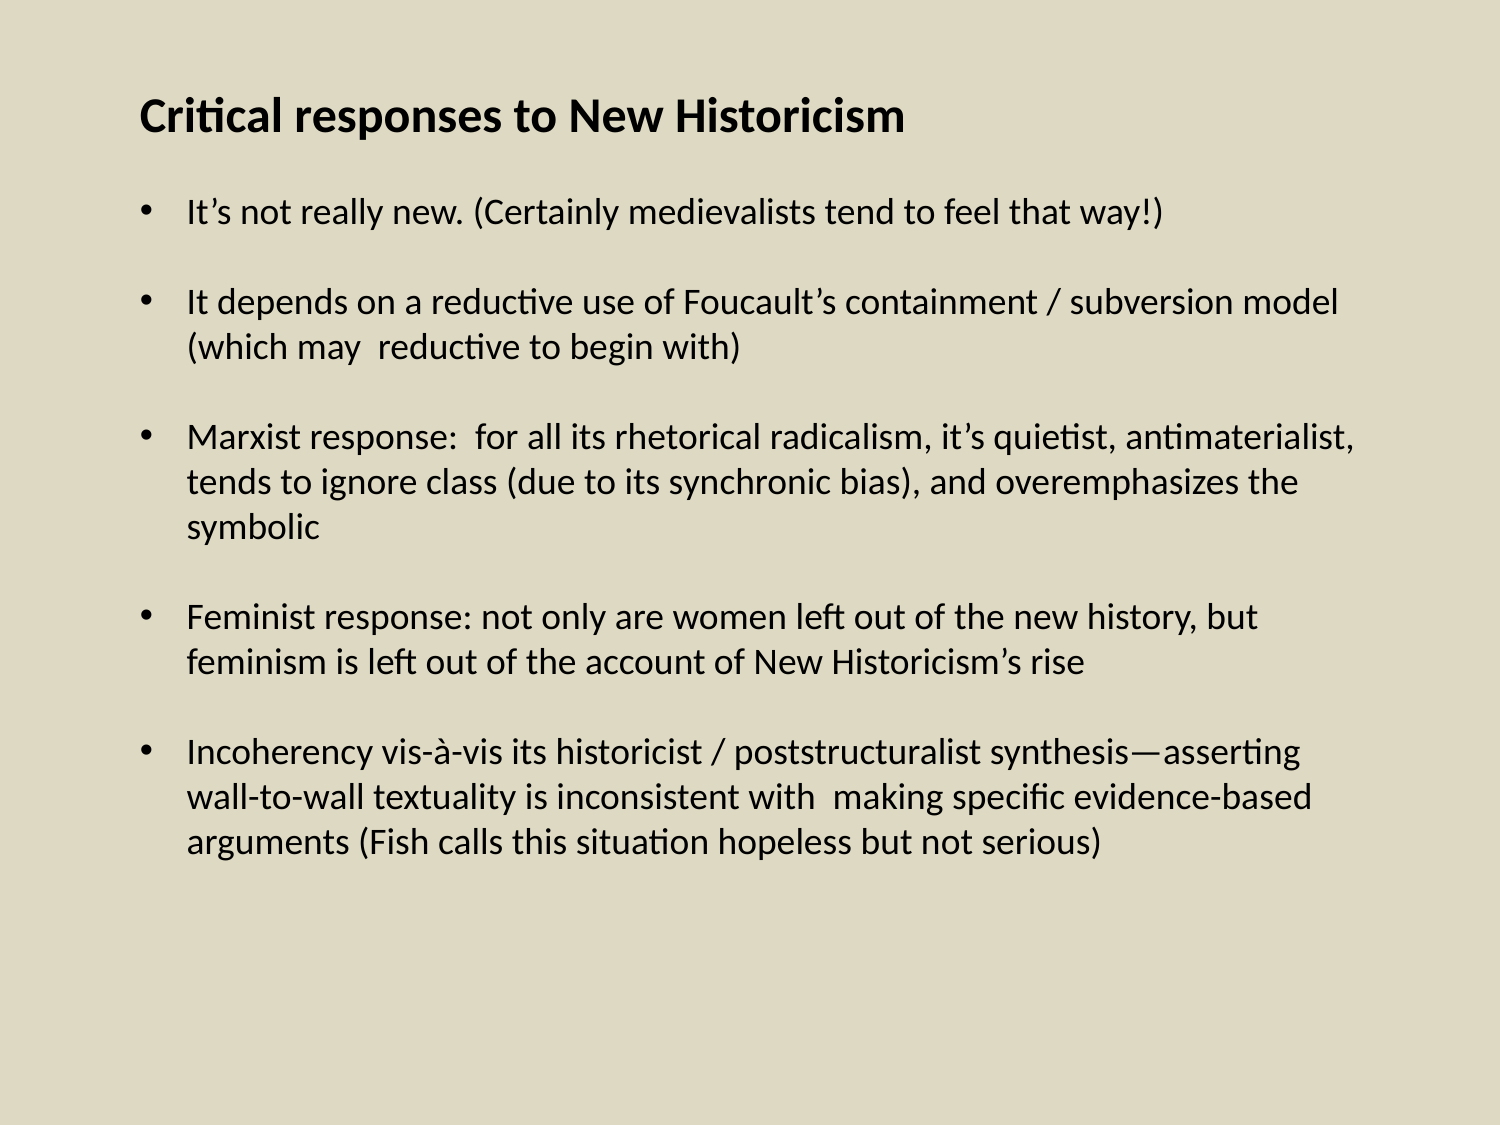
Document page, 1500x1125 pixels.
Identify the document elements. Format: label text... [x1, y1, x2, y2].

text_box Critical responses to New Historicism It’s not really new. (Certainly medievalists tend to feel that way!) It depends on a reductive use of Foucault’s containment / subversion model (which may reductive to begin with) Marxist response: for all its rhetorical radicalism, it’s quietist, antimaterialist, tends to ignore class (due to its synchronic bias), and overemphasizes the symbolic Feminist response: not only are women left out of the new history, but feminism is left out of the account of New Historicism’s rise Incoherency vis-à-vis its historicist / poststructuralist synthesis—asserting wall-to-wall textuality is inconsistent with making specific evidence-based arguments (Fish calls this situation hopeless but not serious) [124, 74, 1388, 915]
